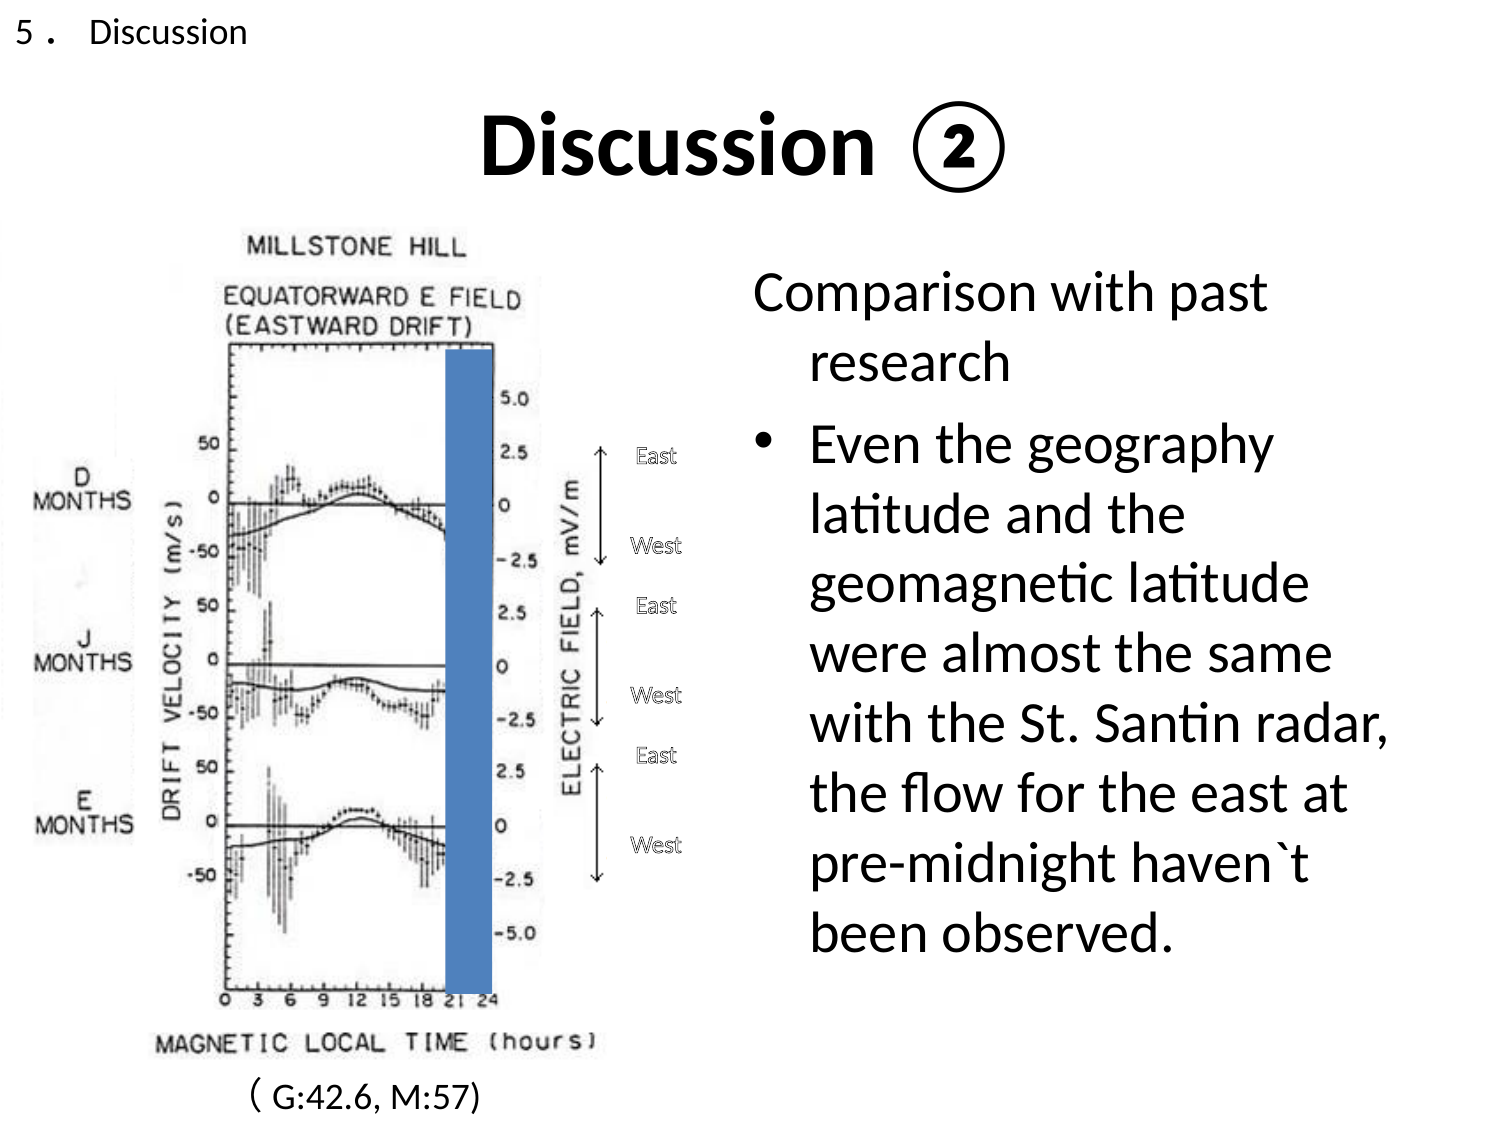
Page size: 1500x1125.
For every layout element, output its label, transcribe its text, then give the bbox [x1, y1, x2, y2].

title Discussion ② [75, 45, 1425, 233]
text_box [0, 220, 704, 1125]
text_box 5．Discussion [0, 0, 387, 60]
list Comparison with past research Even the geography latitude and the geomagnetic latitude were almost the same with the St. Santin radar, the flow for the east at pre-midnight haven`t been observed. [738, 246, 1454, 1090]
